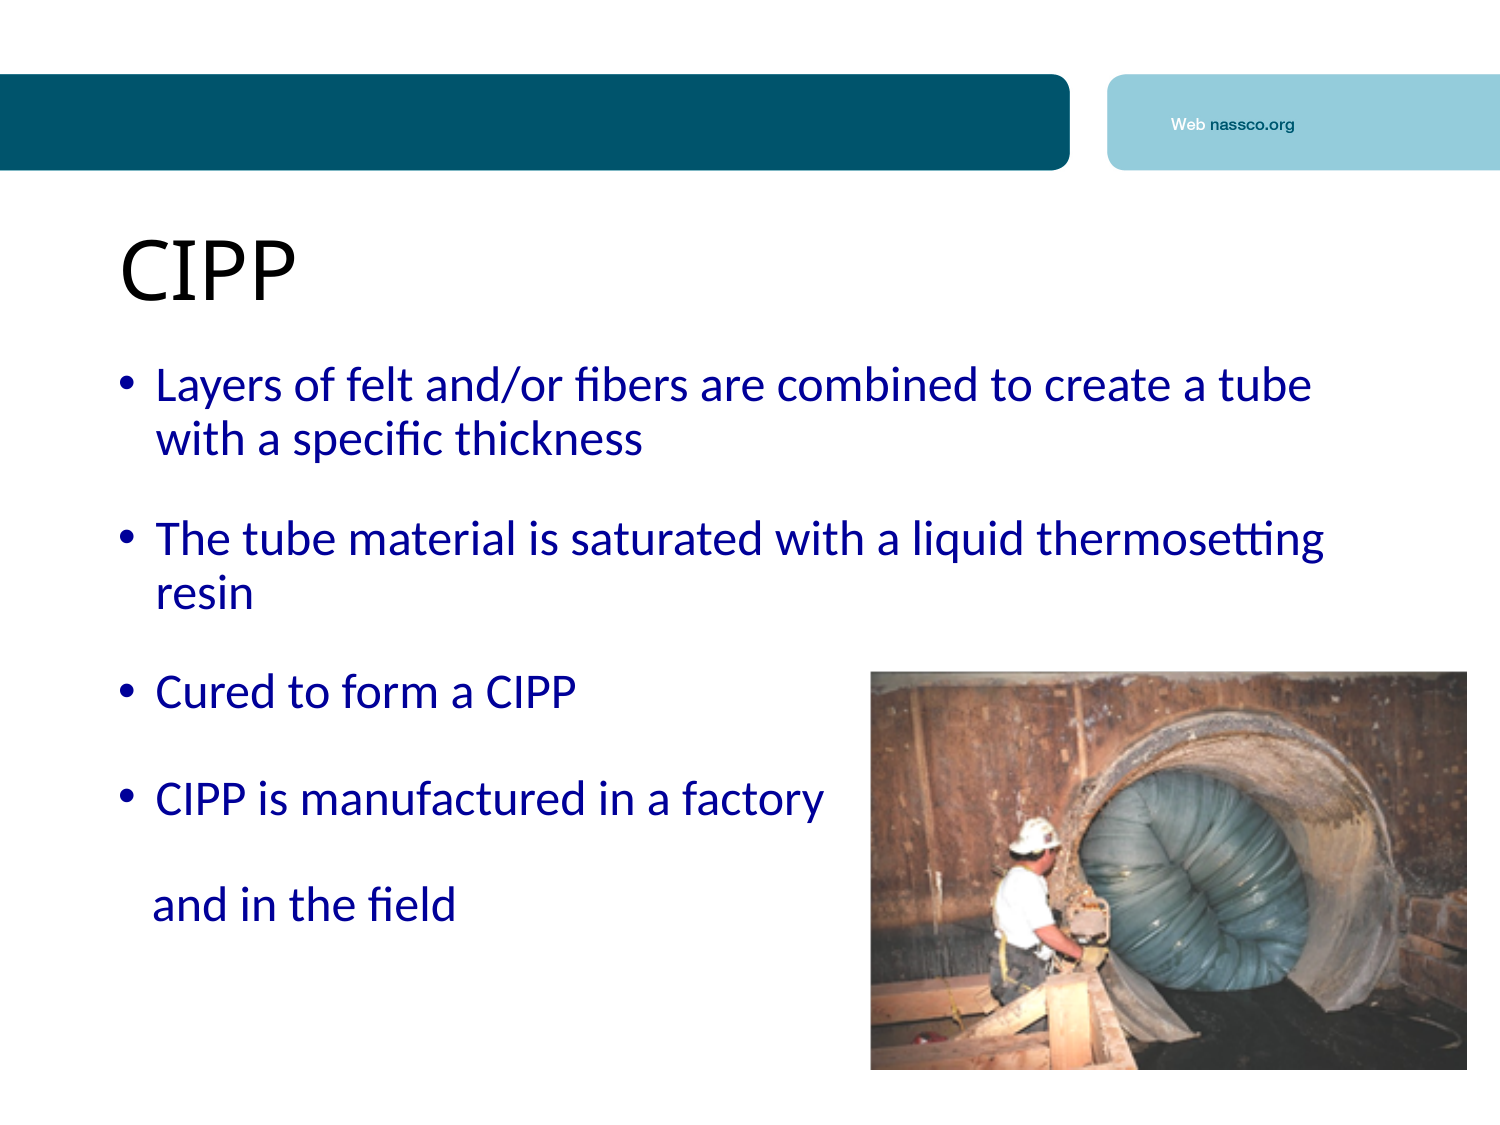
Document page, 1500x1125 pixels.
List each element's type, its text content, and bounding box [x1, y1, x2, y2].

list Layers of felt and/or fibers are combined to create a tube with a specific thickness The tube material is saturated with a liquid thermosetting resin Cured to form a CIPP CIPP is manufactured in a factory and in the field [103, 350, 1397, 1125]
picture [0, 0, 1500, 1125]
title CIPp [103, 223, 1397, 324]
